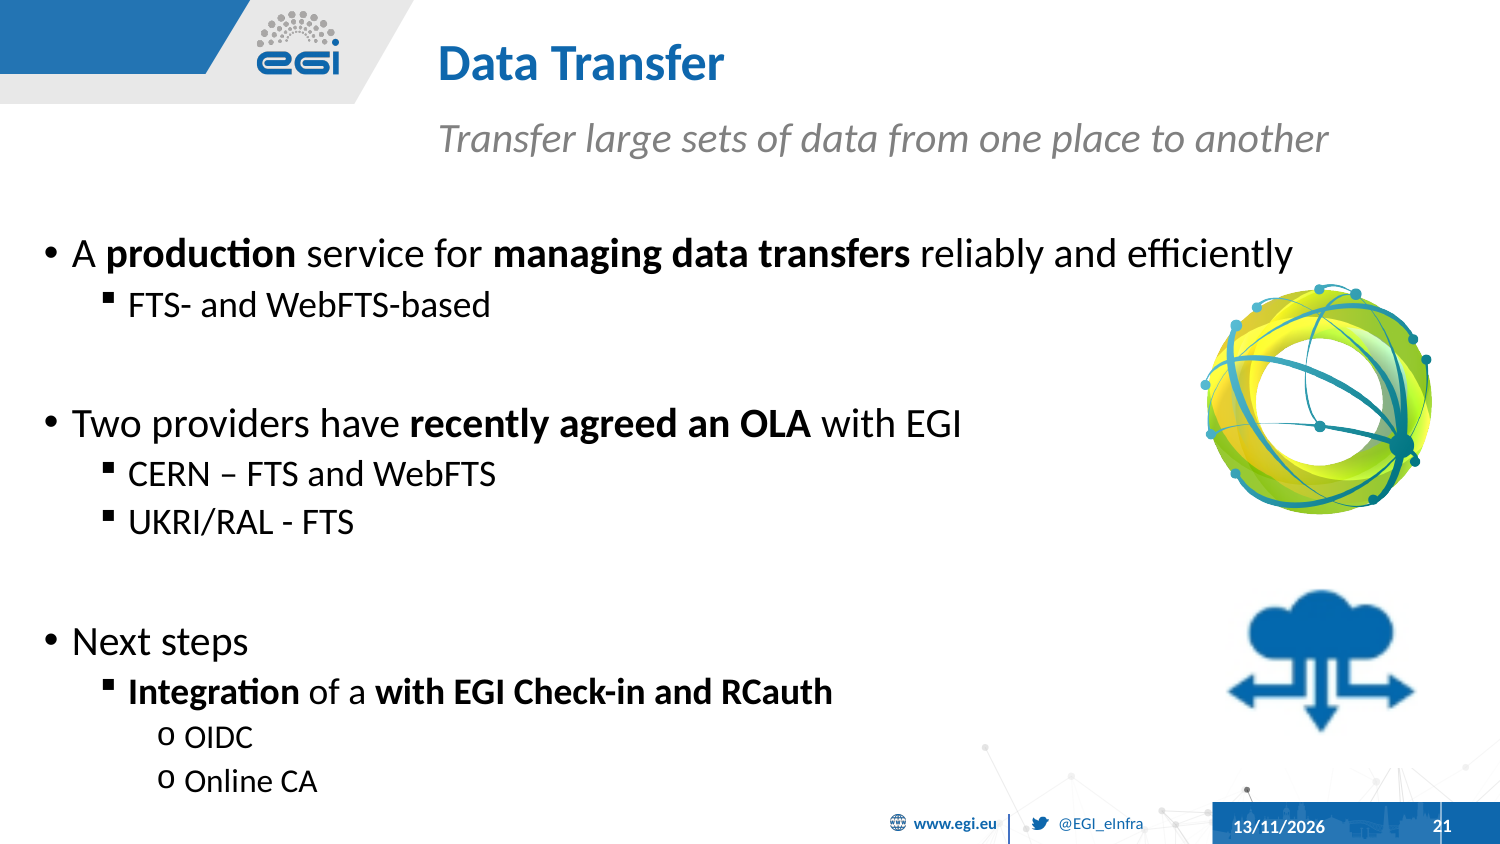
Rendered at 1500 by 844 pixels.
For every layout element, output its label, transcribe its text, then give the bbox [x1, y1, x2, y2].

list A production service for managing data transfers reliably and efficiently FTS- and WebFTS-based Two providers have recently agreed an OLA with EGI CERN – FTS and WebFTS UKRI/RAL - FTS Next steps Integration of a with EGI Check-in and RCauth OIDC Online CA [28, 224, 1466, 750]
picture [0, 0, 1500, 844]
title Data Transfer [423, 27, 1199, 84]
subtitle Transfer large sets of data from one place to another [423, 103, 1364, 209]
